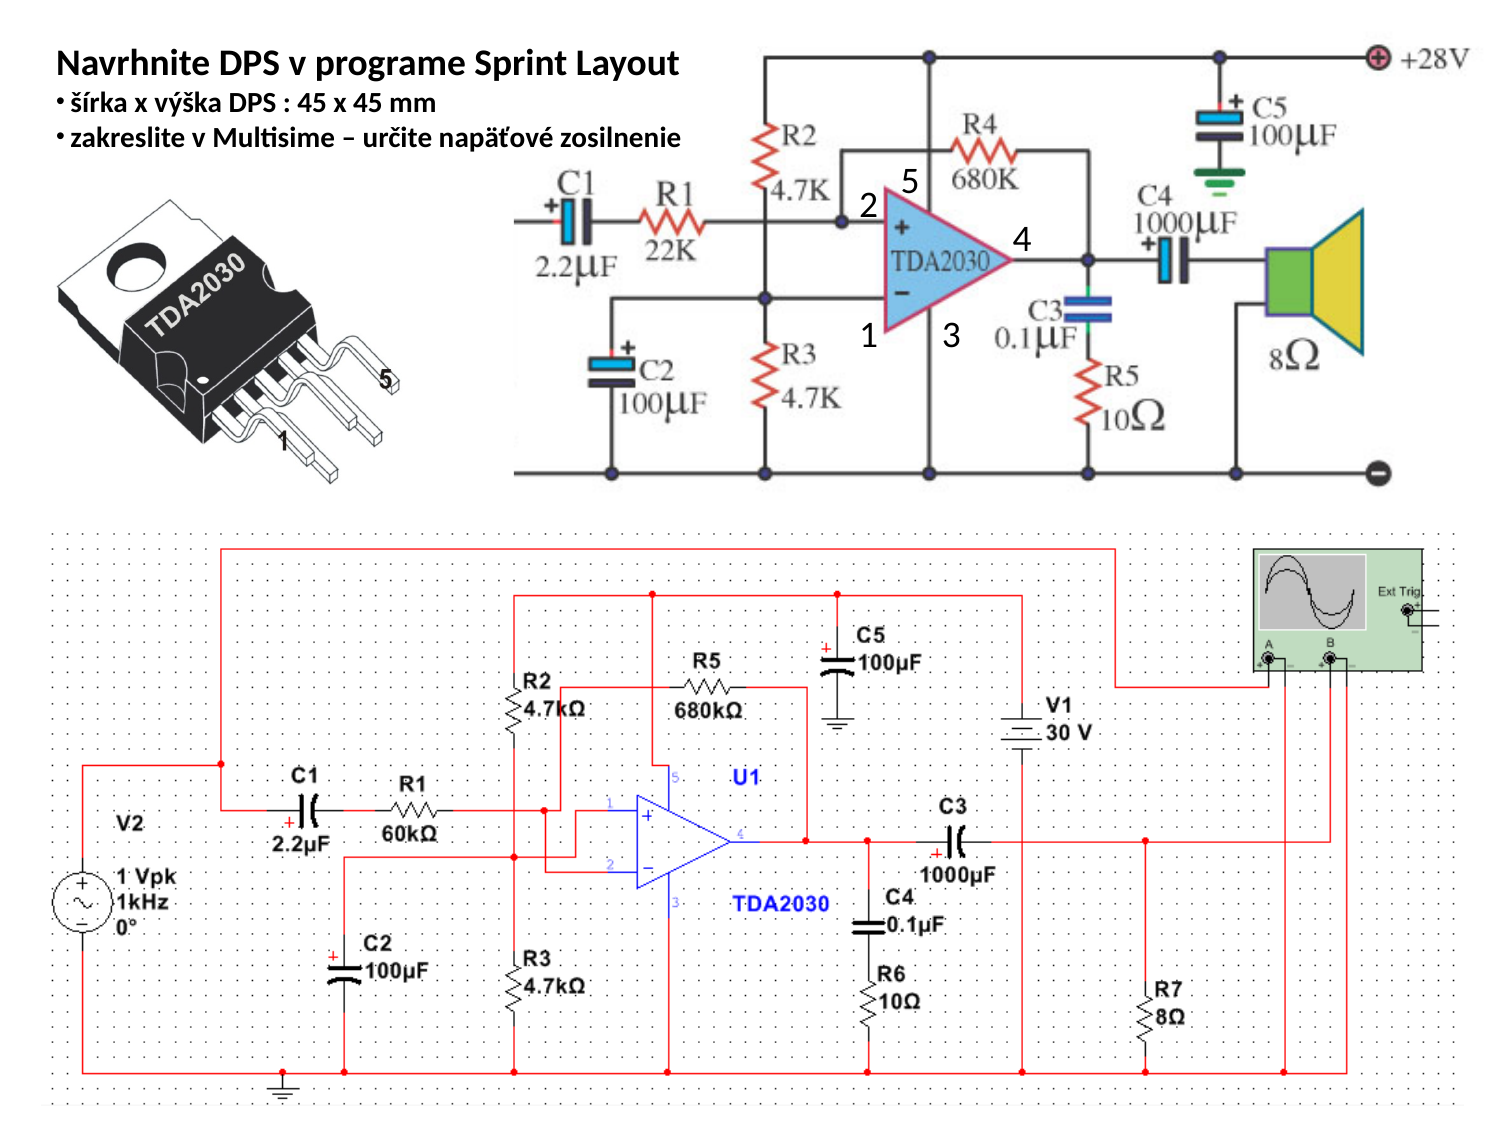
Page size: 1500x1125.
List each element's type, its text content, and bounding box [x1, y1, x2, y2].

picture [513, 0, 1495, 519]
picture [41, 527, 1464, 1107]
picture [40, 184, 417, 492]
text_box Navrhnite DPS v programe Sprint Layout šírka x výška DPS : 45 x 45 mm zakreslite v Multisime – určite napäťové zosilnenie [41, 30, 508, 161]
